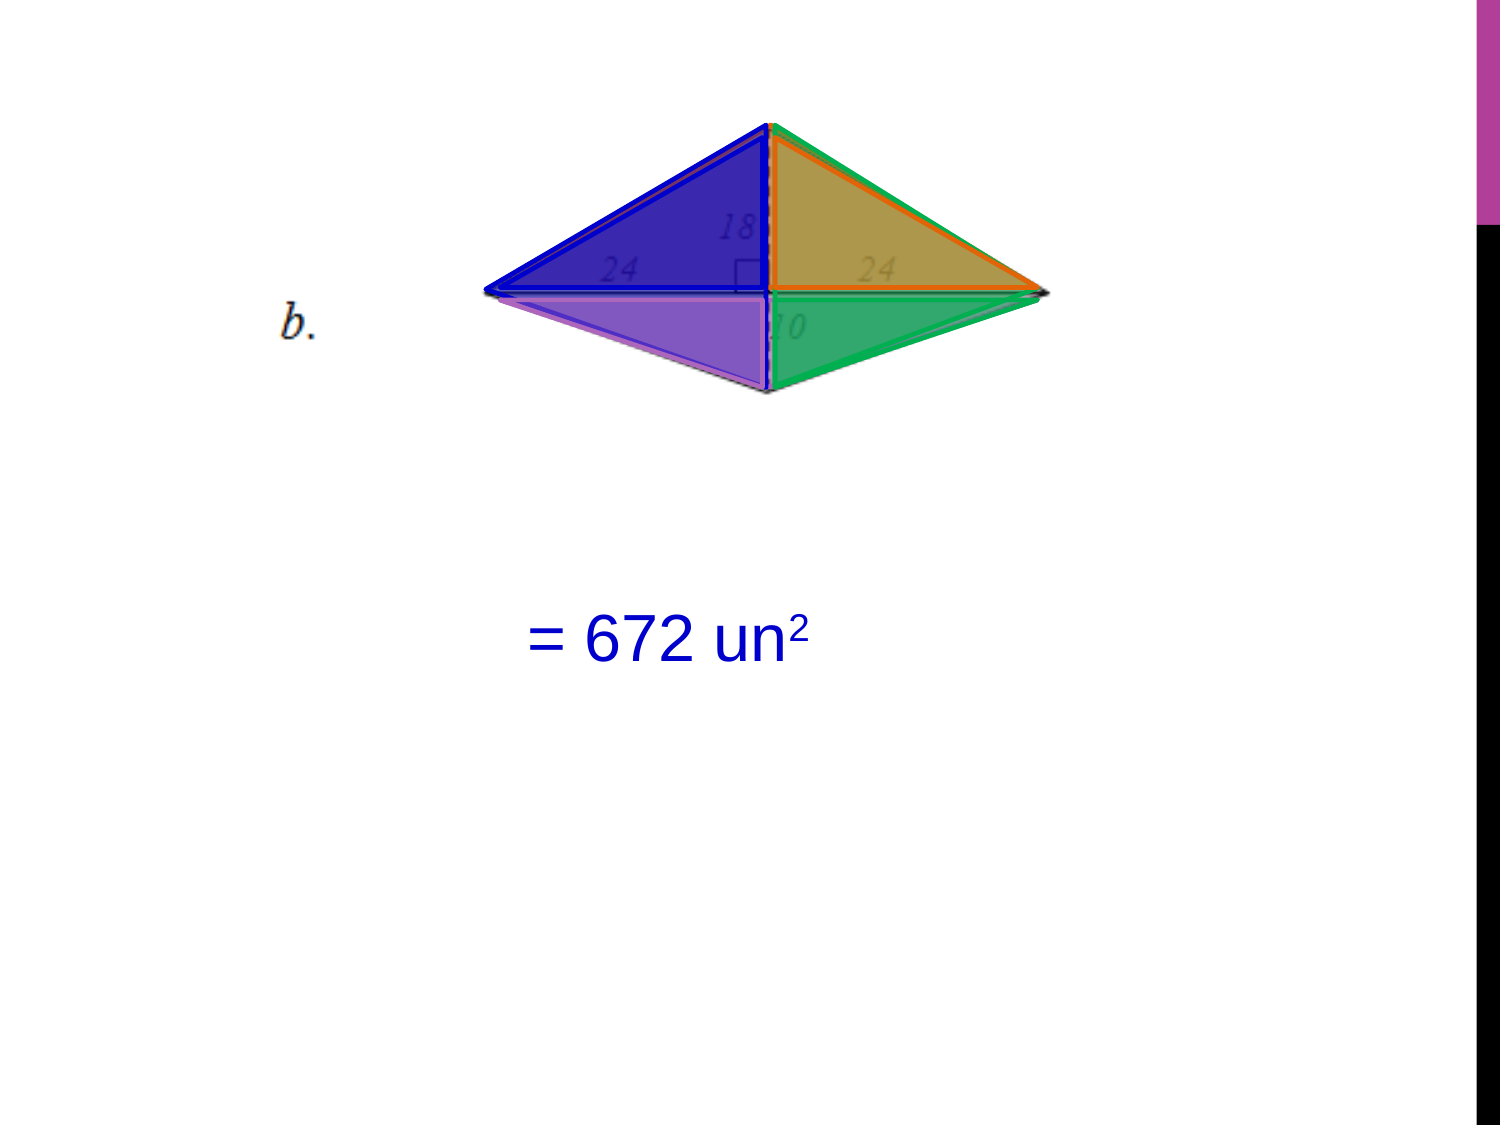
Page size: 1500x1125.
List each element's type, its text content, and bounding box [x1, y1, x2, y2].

text_box = 672 un2 [512, 587, 1150, 683]
picture [149, 86, 1163, 551]
